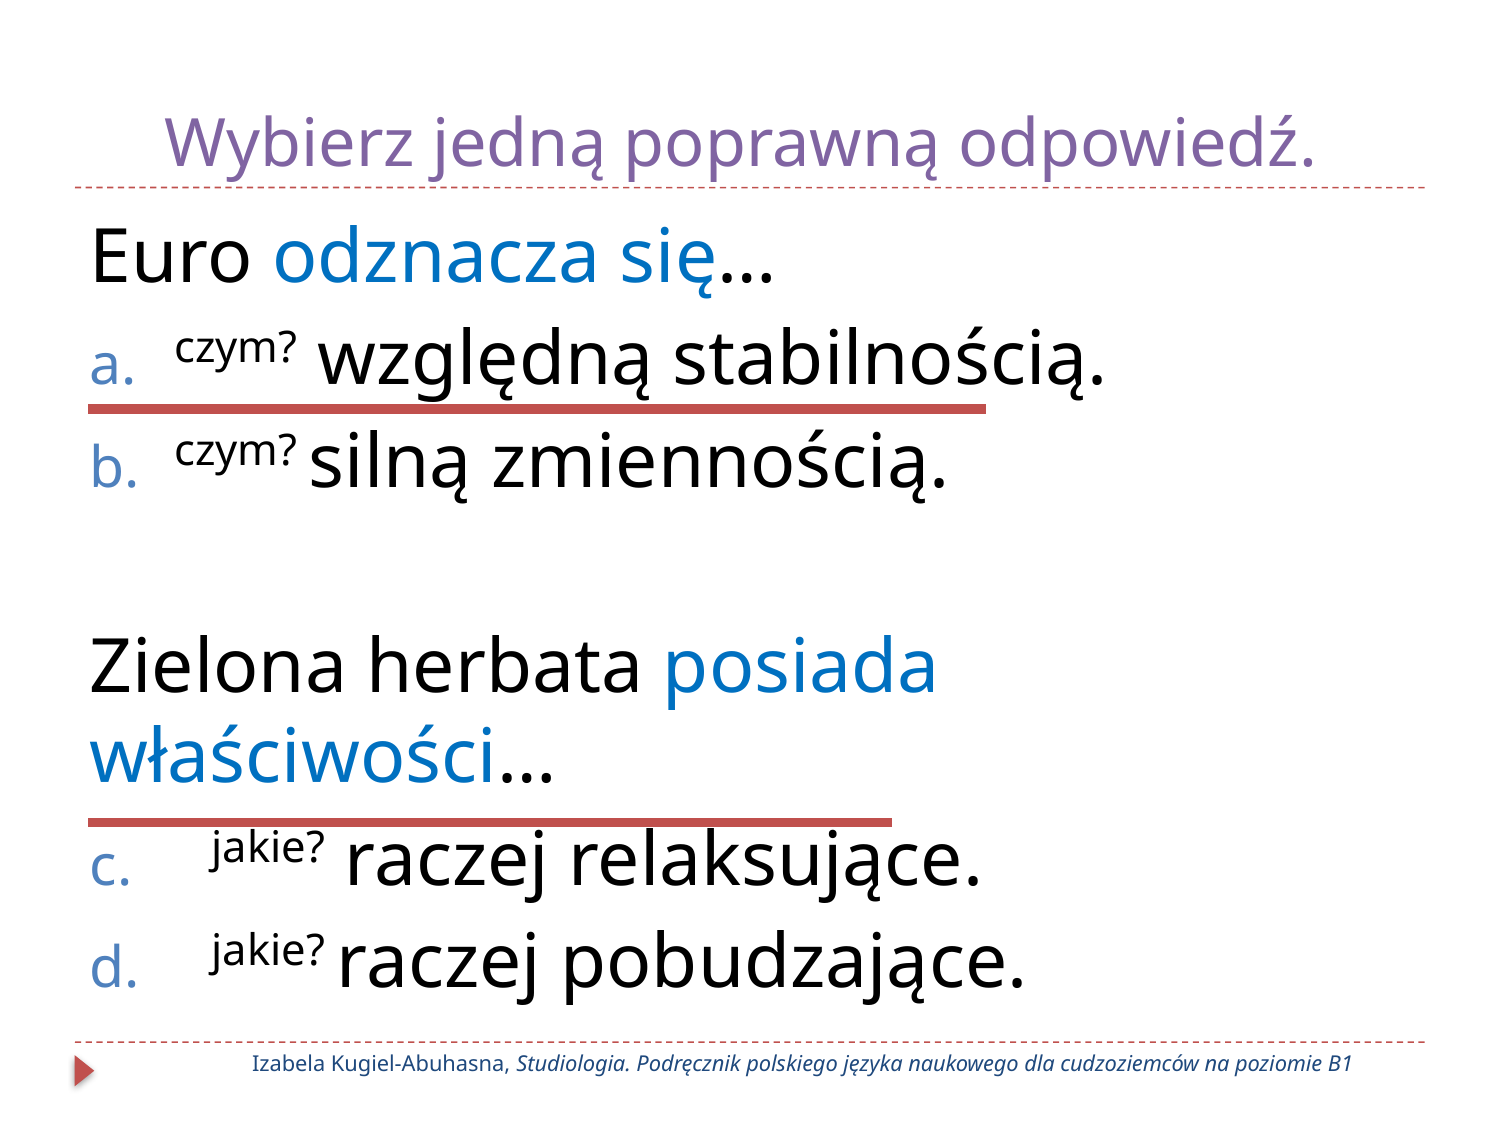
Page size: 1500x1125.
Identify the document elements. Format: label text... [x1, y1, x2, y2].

footer Izabela Kugiel-Abuhasna, Studiologia. Podręcznik polskiego języka naukowego dla cudzoziemców na poziomie B1 [171, 1042, 1436, 1103]
list Euro odznacza się… czym? względną stabilnością. czym? silną zmiennością. Zielona herbata posiada właściwości… jakie? raczej relaksujące. jakie? raczej pobudzające. [75, 200, 1425, 1010]
title Wybierz jedną poprawną odpowiedź. [75, 24, 1425, 188]
